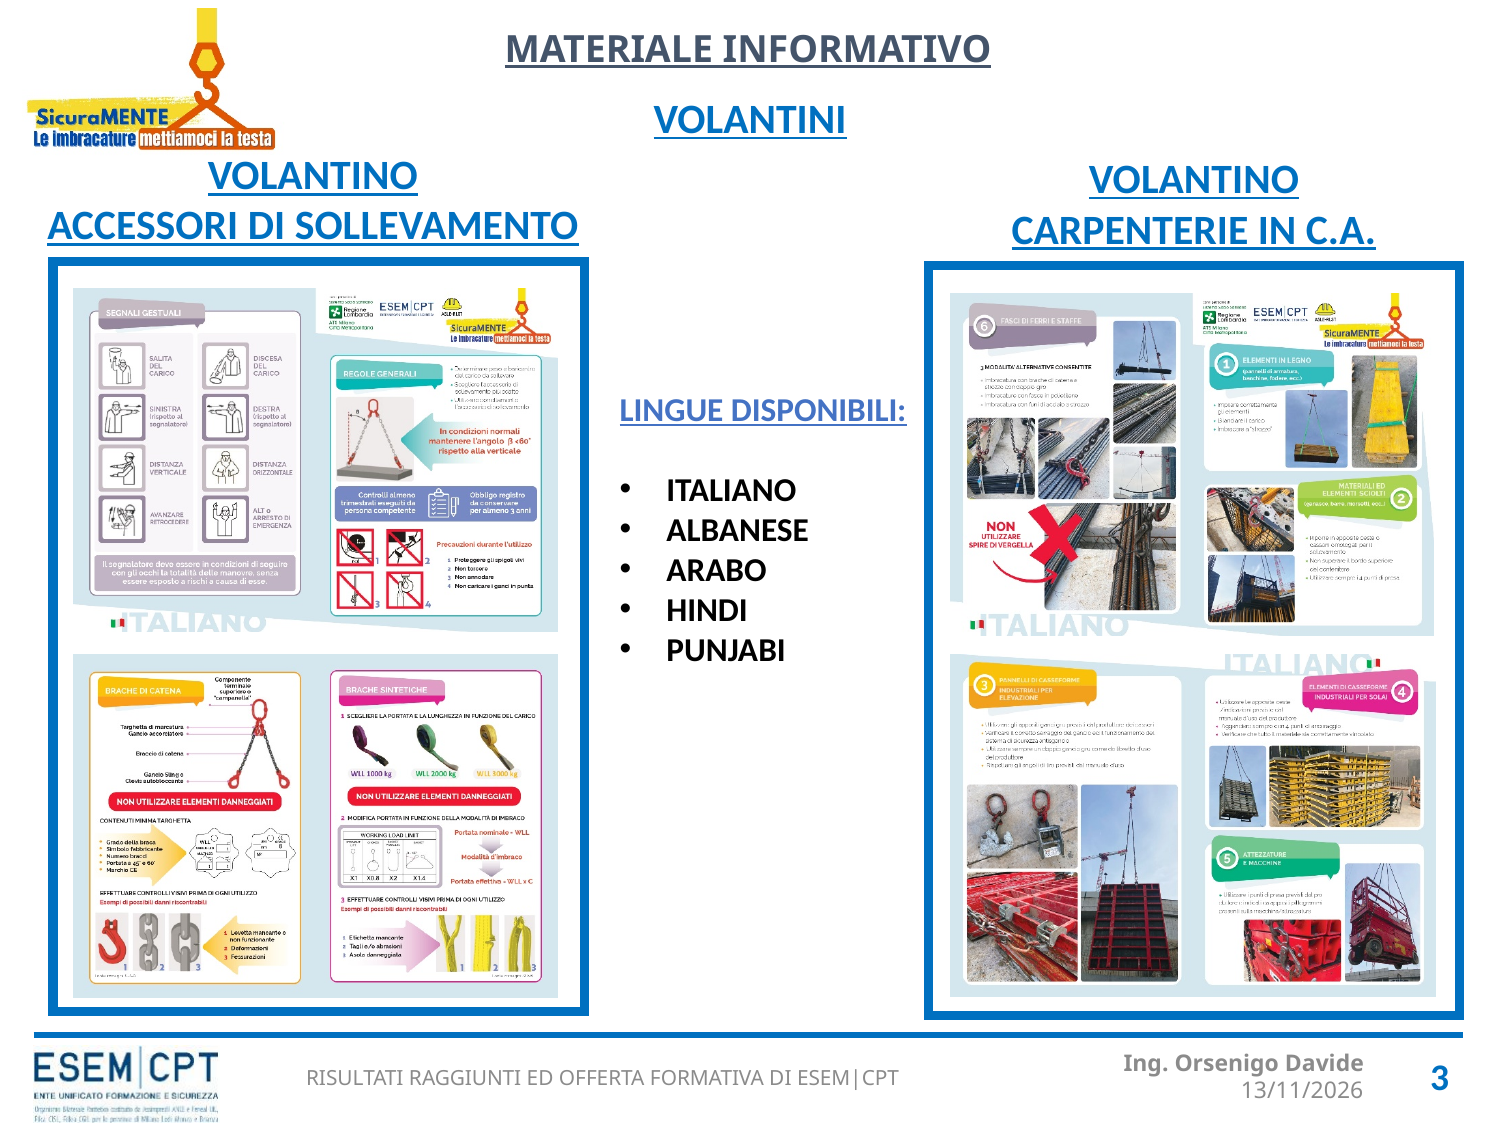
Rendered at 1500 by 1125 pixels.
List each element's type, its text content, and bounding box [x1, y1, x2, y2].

text_box [927, 264, 1461, 1017]
picture [73, 288, 558, 632]
picture [73, 654, 558, 998]
text_box VOLANTINO CARPENTERIE IN C.A. [886, 144, 1500, 260]
text_box VOLANTINI [76, 84, 1424, 150]
text_box [52, 260, 586, 1013]
picture [0, 8, 301, 160]
picture [950, 654, 1436, 998]
picture [950, 293, 1434, 636]
picture [33, 1045, 220, 1123]
text_box VOLANTINO ACCESSORI DI SOLLEVAMENTO [17, 140, 609, 256]
text_box LINGUE DISPONIBILI: ITALIANO ALBANESE ARABO HINDI PUNJABI [604, 381, 925, 676]
